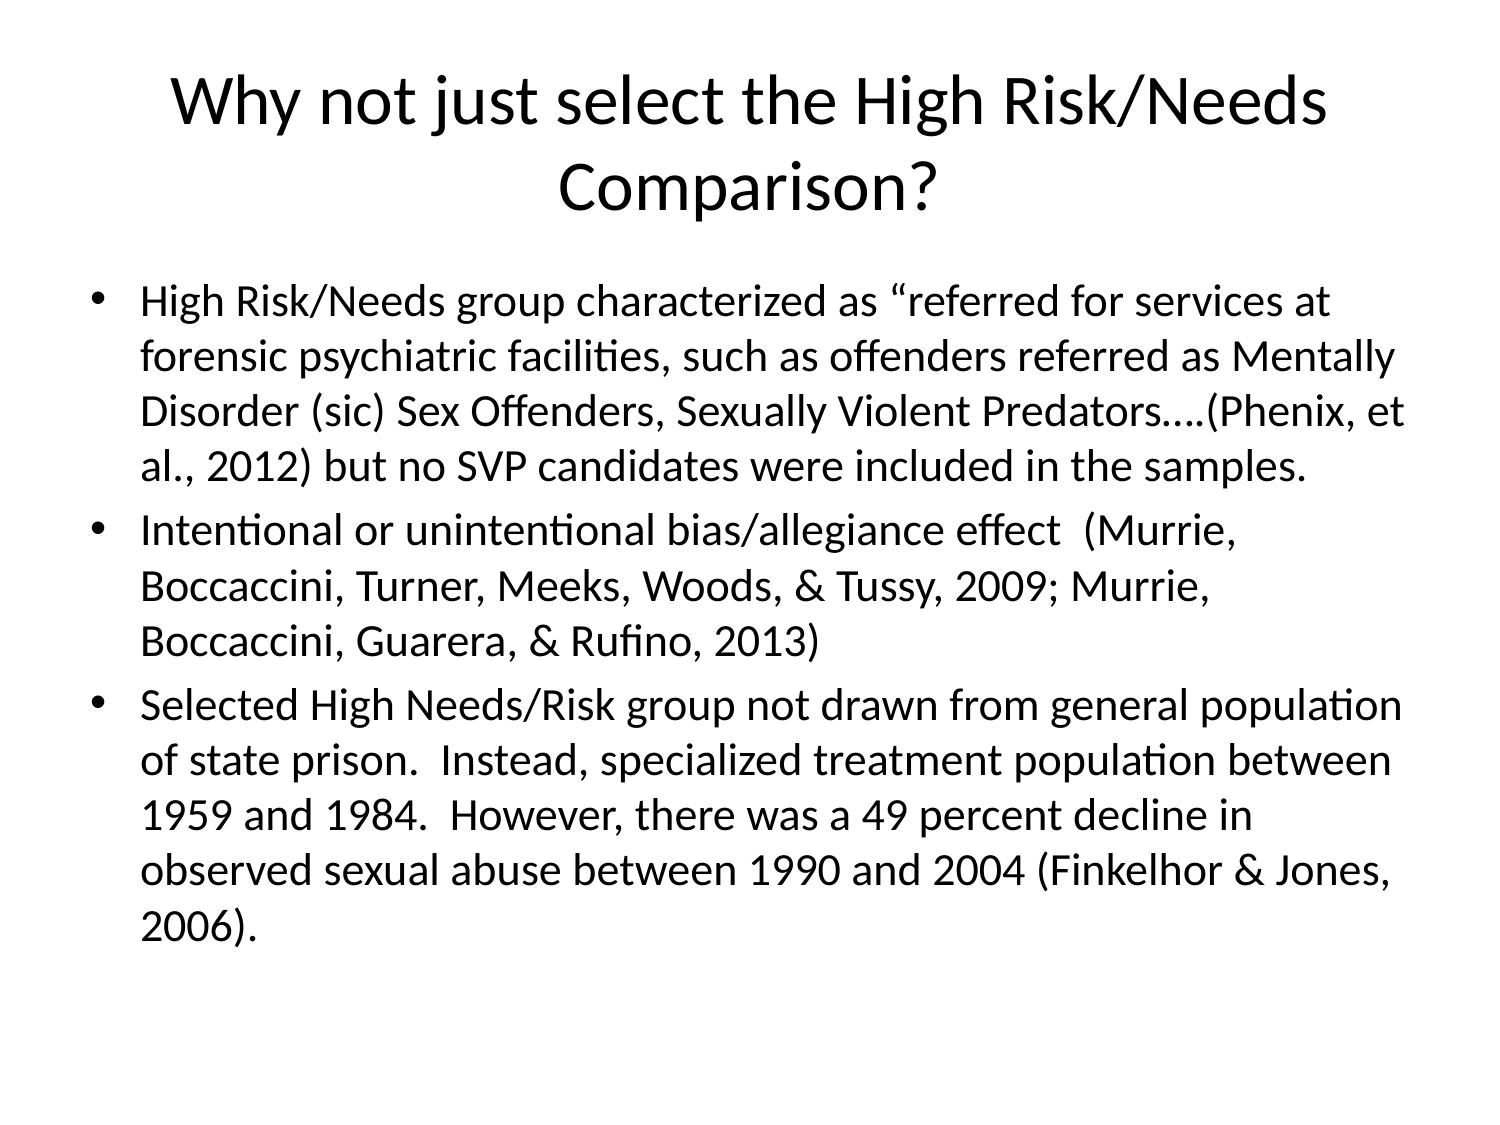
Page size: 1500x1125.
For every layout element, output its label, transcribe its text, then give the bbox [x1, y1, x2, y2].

list High Risk/Needs group characterized as “referred for services at forensic psychiatric facilities, such as offenders referred as Mentally Disorder (sic) Sex Offenders, Sexually Violent Predators….(Phenix, et al., 2012) but no SVP candidates were included in the samples. Intentional or unintentional bias/allegiance effect (Murrie, Boccaccini, Turner, Meeks, Woods, & Tussy, 2009; Murrie, Boccaccini, Guarera, & Rufino, 2013) Selected High Needs/Risk group not drawn from general population of state prison. Instead, specialized treatment population between 1959 and 1984. However, there was a 49 percent decline in observed sexual abuse between 1990 and 2004 (Finkelhor & Jones, 2006). [75, 262, 1425, 1005]
title Why not just select the High Risk/Needs Comparison? [75, 45, 1425, 233]
